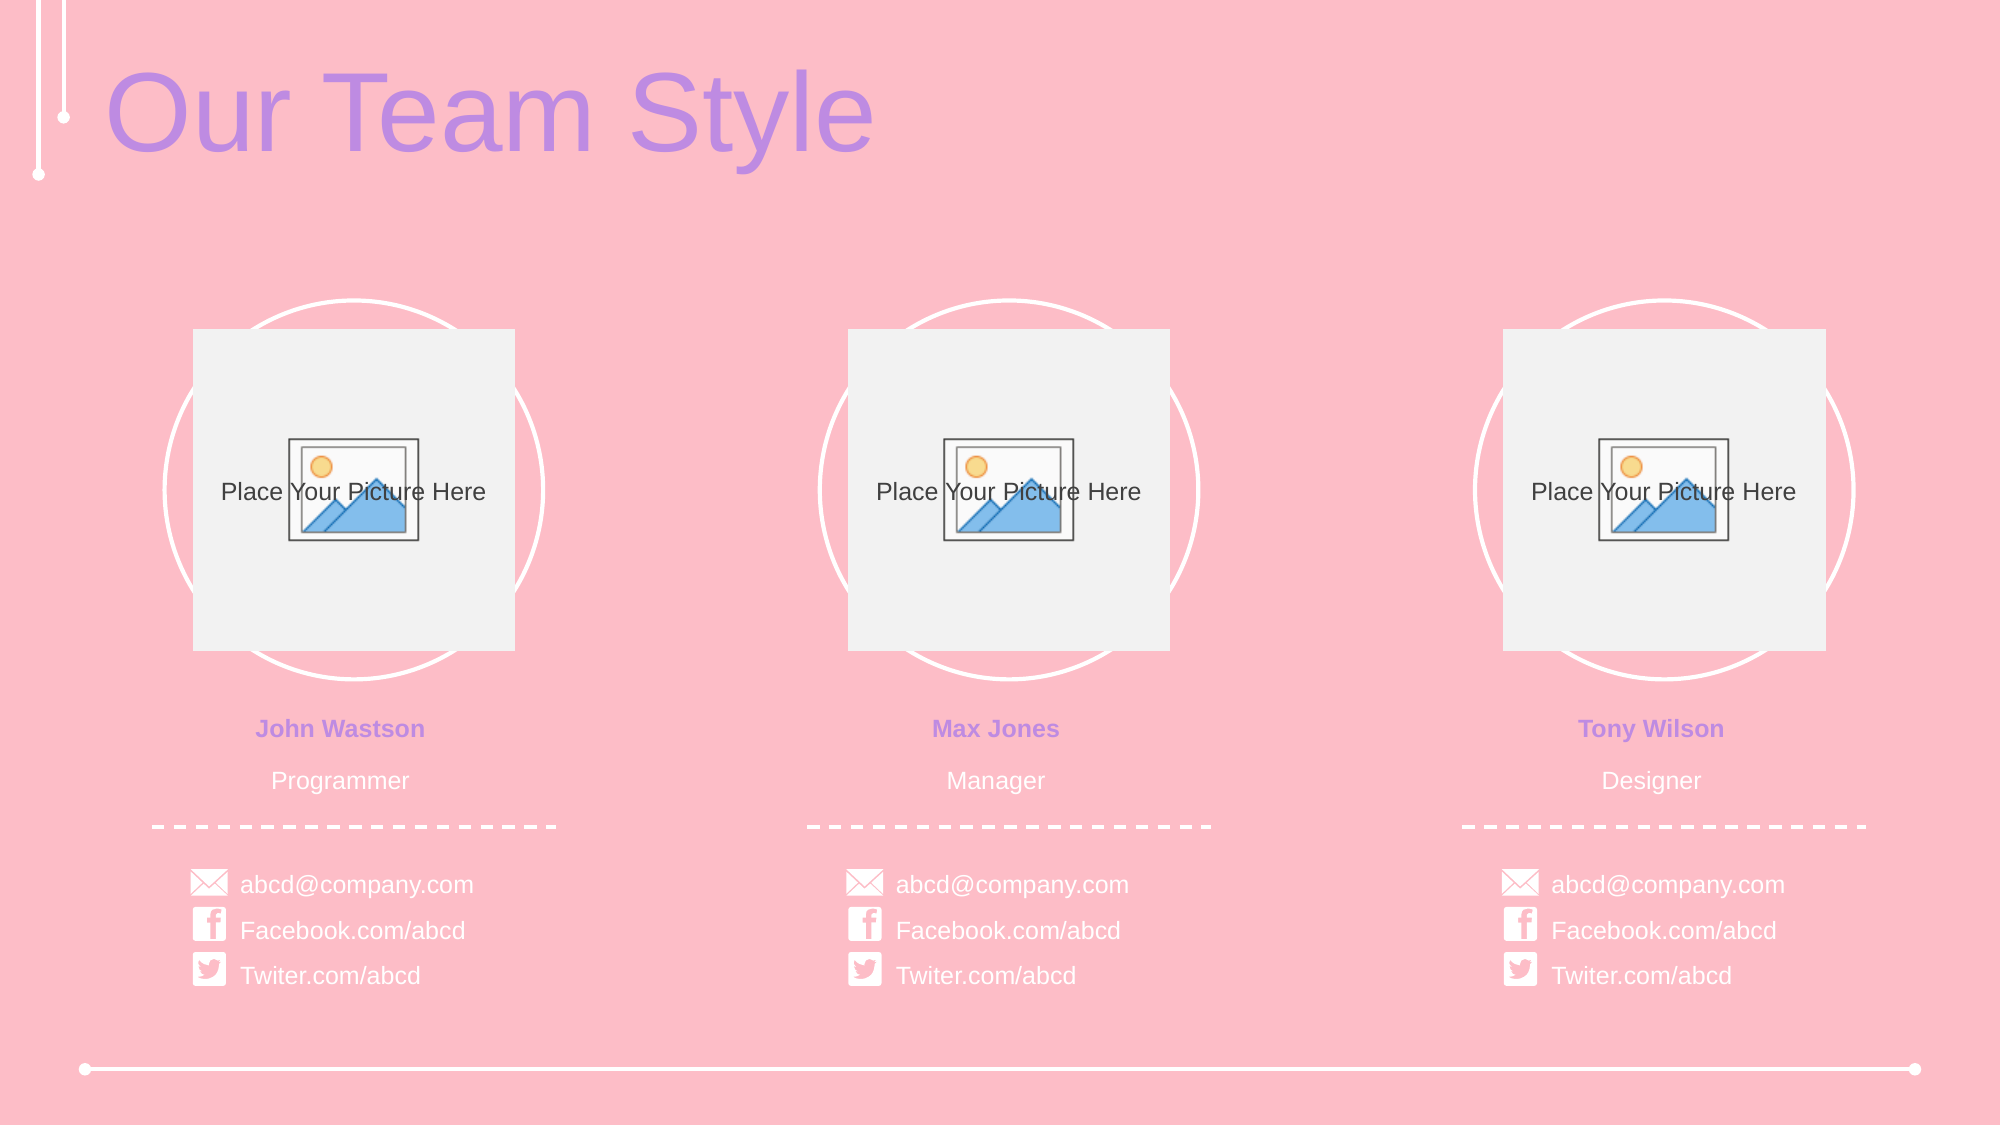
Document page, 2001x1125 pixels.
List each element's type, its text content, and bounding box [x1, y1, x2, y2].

picture [847, 328, 1171, 652]
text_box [1501, 861, 1802, 998]
list Our Team Style [90, 55, 2000, 175]
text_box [164, 300, 544, 680]
picture [1502, 328, 1826, 652]
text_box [819, 300, 1199, 680]
picture [192, 328, 516, 652]
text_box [846, 861, 1146, 998]
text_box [190, 861, 491, 998]
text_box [831, 705, 1161, 803]
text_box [1487, 705, 1817, 803]
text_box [1474, 300, 1854, 680]
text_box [176, 705, 506, 803]
